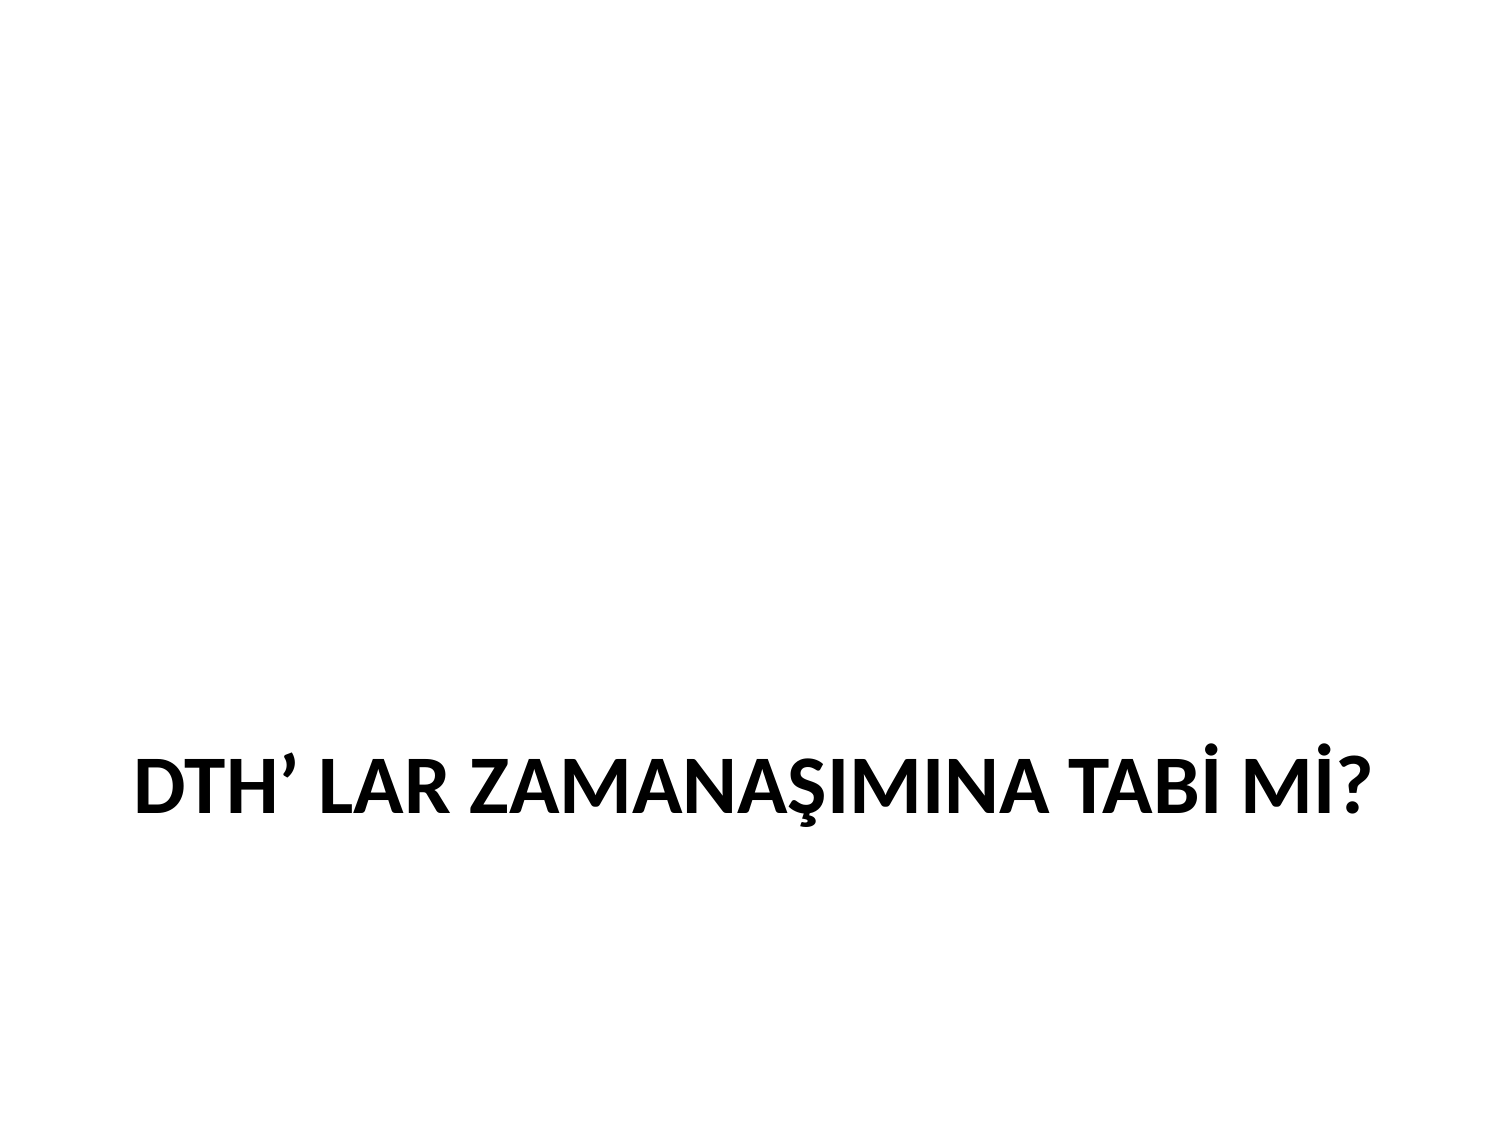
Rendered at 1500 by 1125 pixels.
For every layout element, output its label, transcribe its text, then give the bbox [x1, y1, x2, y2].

title DTH’ LAR ZAMANAŞIMINA TABİ Mİ? [118, 722, 1394, 947]
